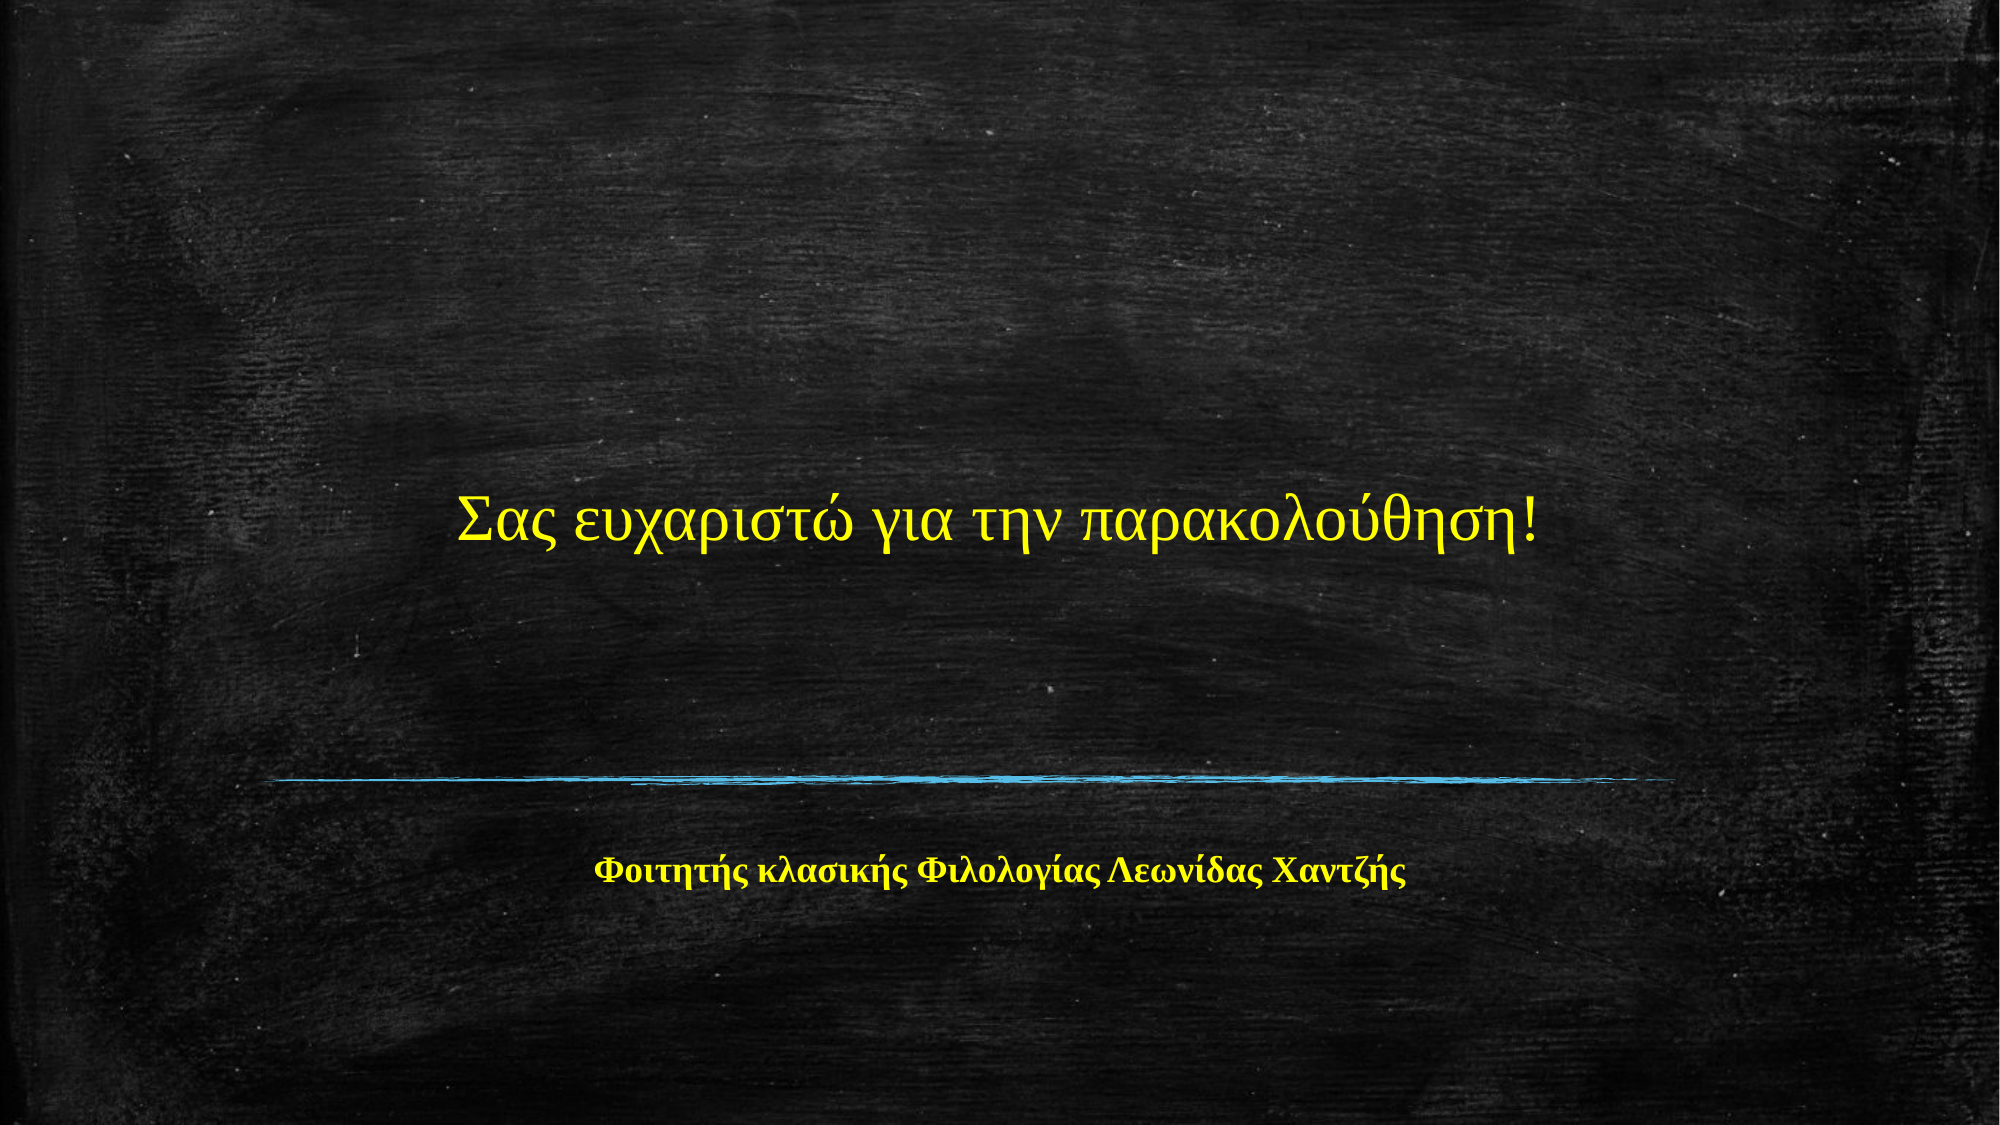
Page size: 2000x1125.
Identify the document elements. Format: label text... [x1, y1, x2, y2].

subtitle Φοιτητής κλασικής Φιλολογίας Λεωνίδας Χαντζής [249, 837, 1750, 1013]
title Σας ευχαριστώ για την παρακολούθηση! [249, 349, 1750, 563]
